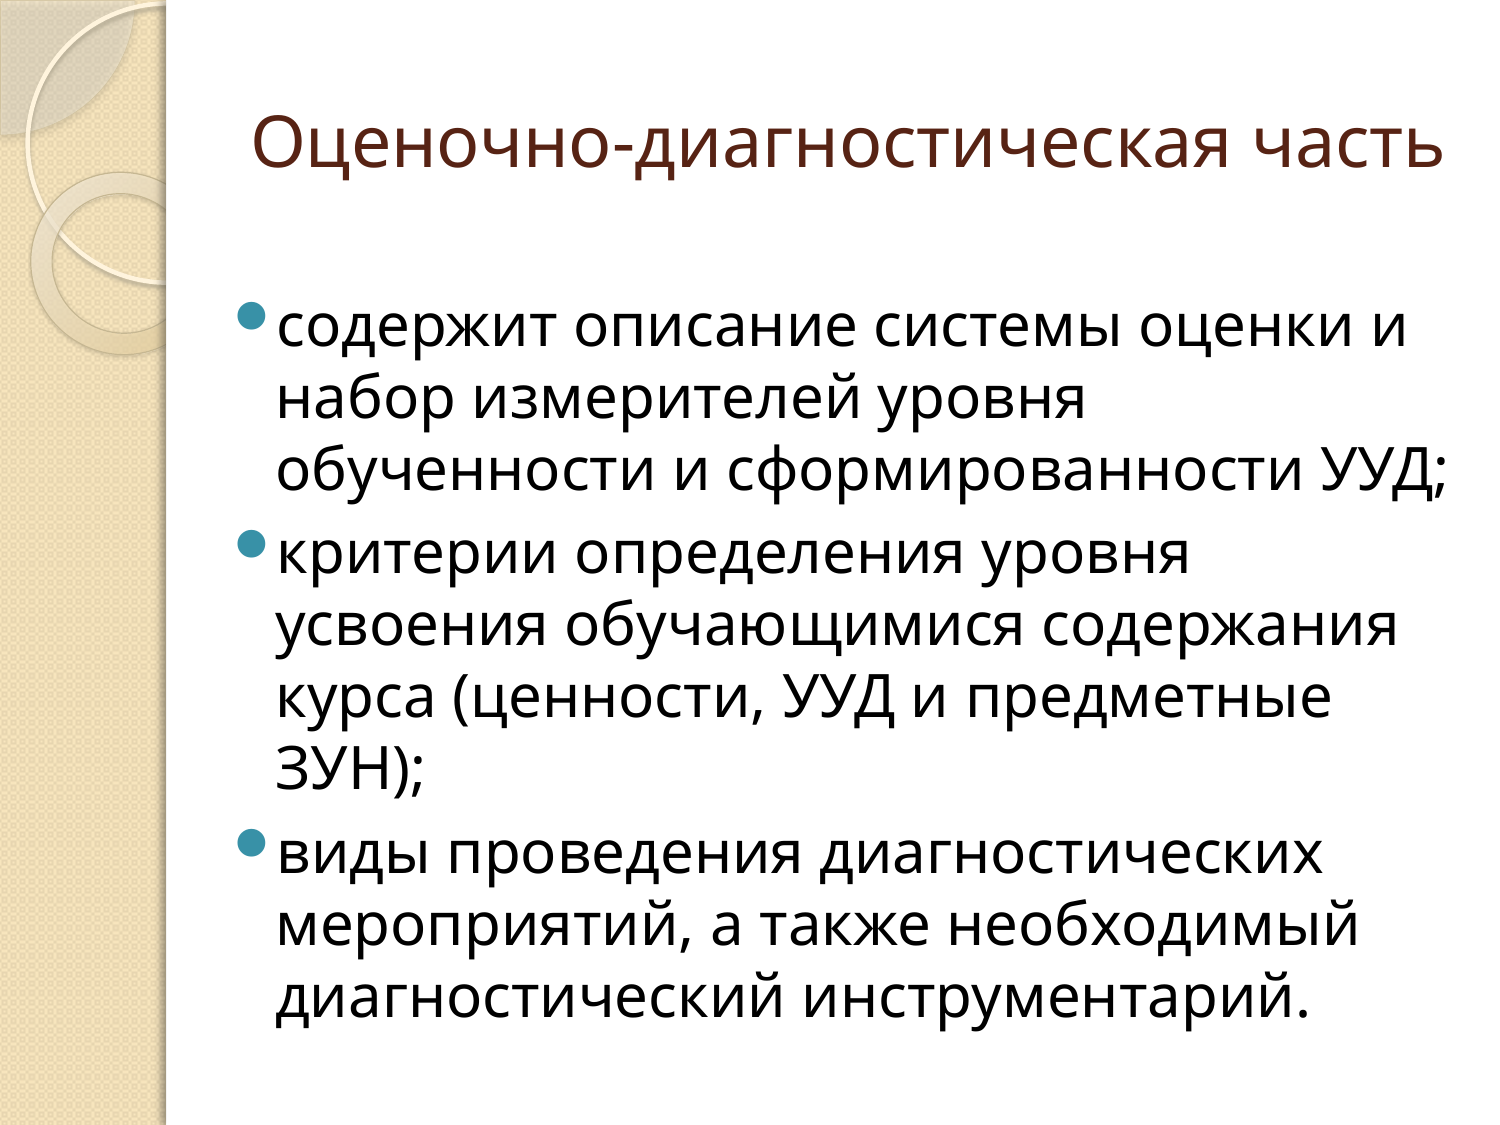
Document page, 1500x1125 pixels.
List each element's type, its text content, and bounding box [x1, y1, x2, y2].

list содержит описание системы оценки и набор измерителей уровня обученности и сформированности УУД; критерии определения уровня усвоения обучающимися содержания курса (ценности, УУД и предметные ЗУН); виды проведения диагностических мероприятий, а также необходимый диагностический инструментарий. [206, 278, 1466, 1094]
title Оценочно-диагностическая часть [235, 45, 1466, 233]
